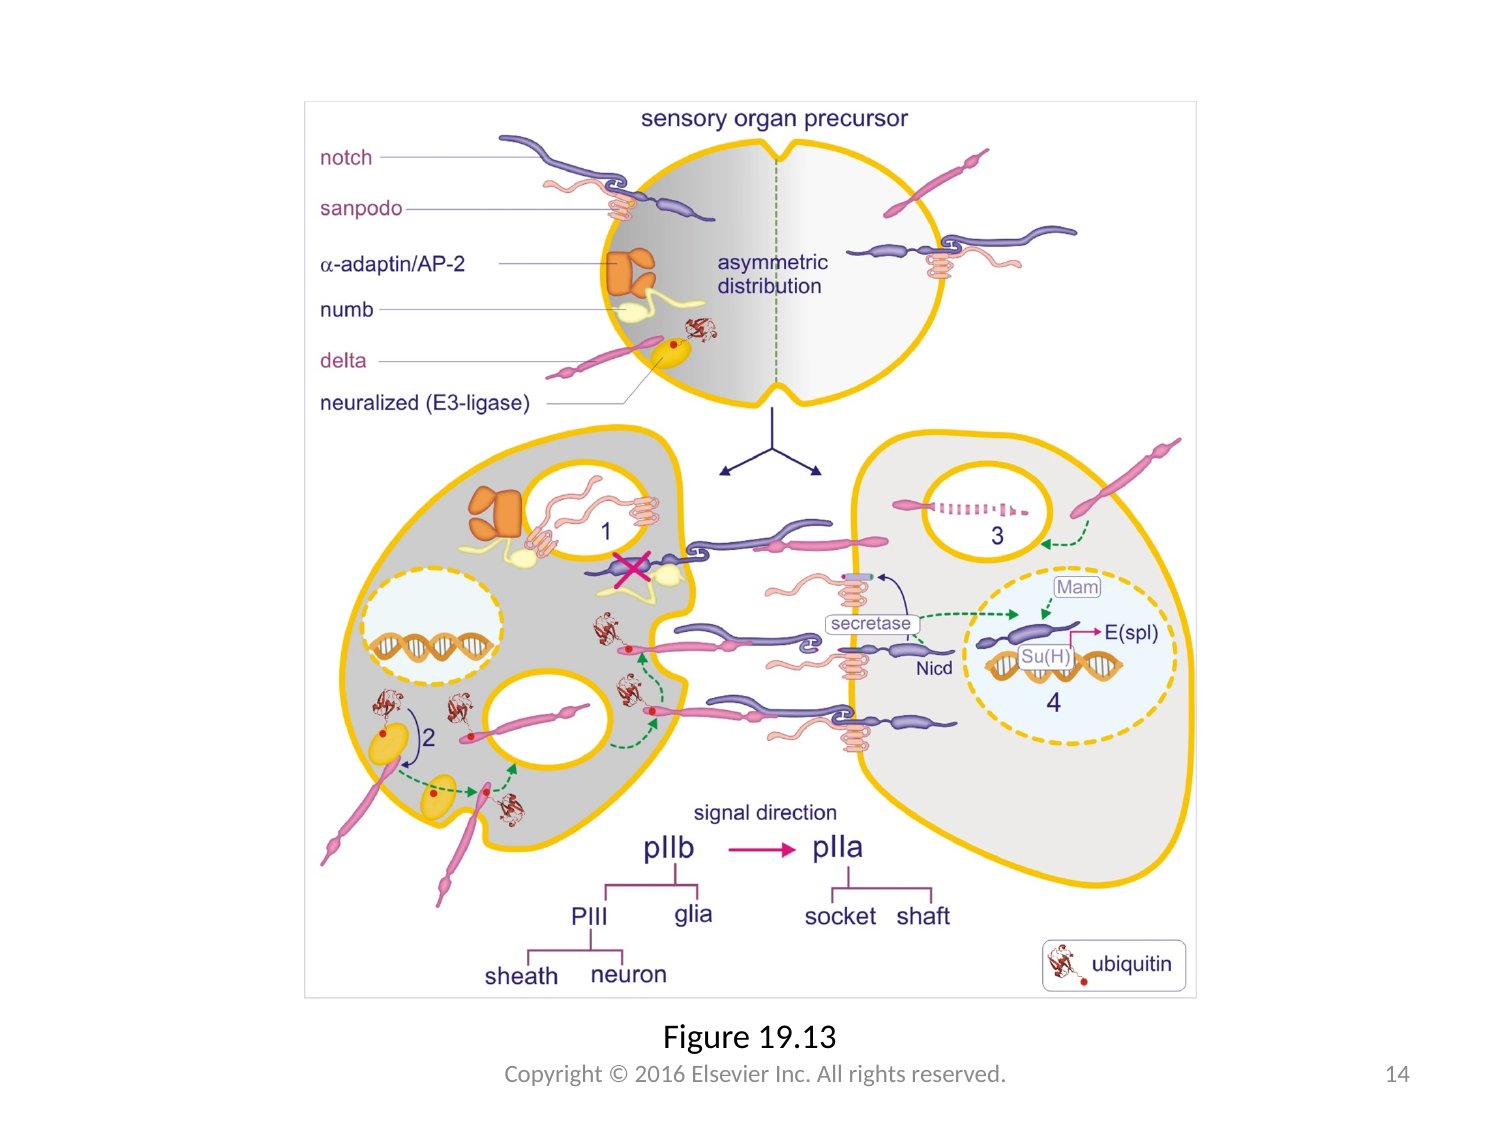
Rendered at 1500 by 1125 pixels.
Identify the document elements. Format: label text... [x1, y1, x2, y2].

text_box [301, 99, 1198, 1063]
footer Copyright © 2016 Elsevier Inc. All rights reserved. [474, 1071, 1038, 1103]
slide_number 14 [1074, 1042, 1425, 1103]
